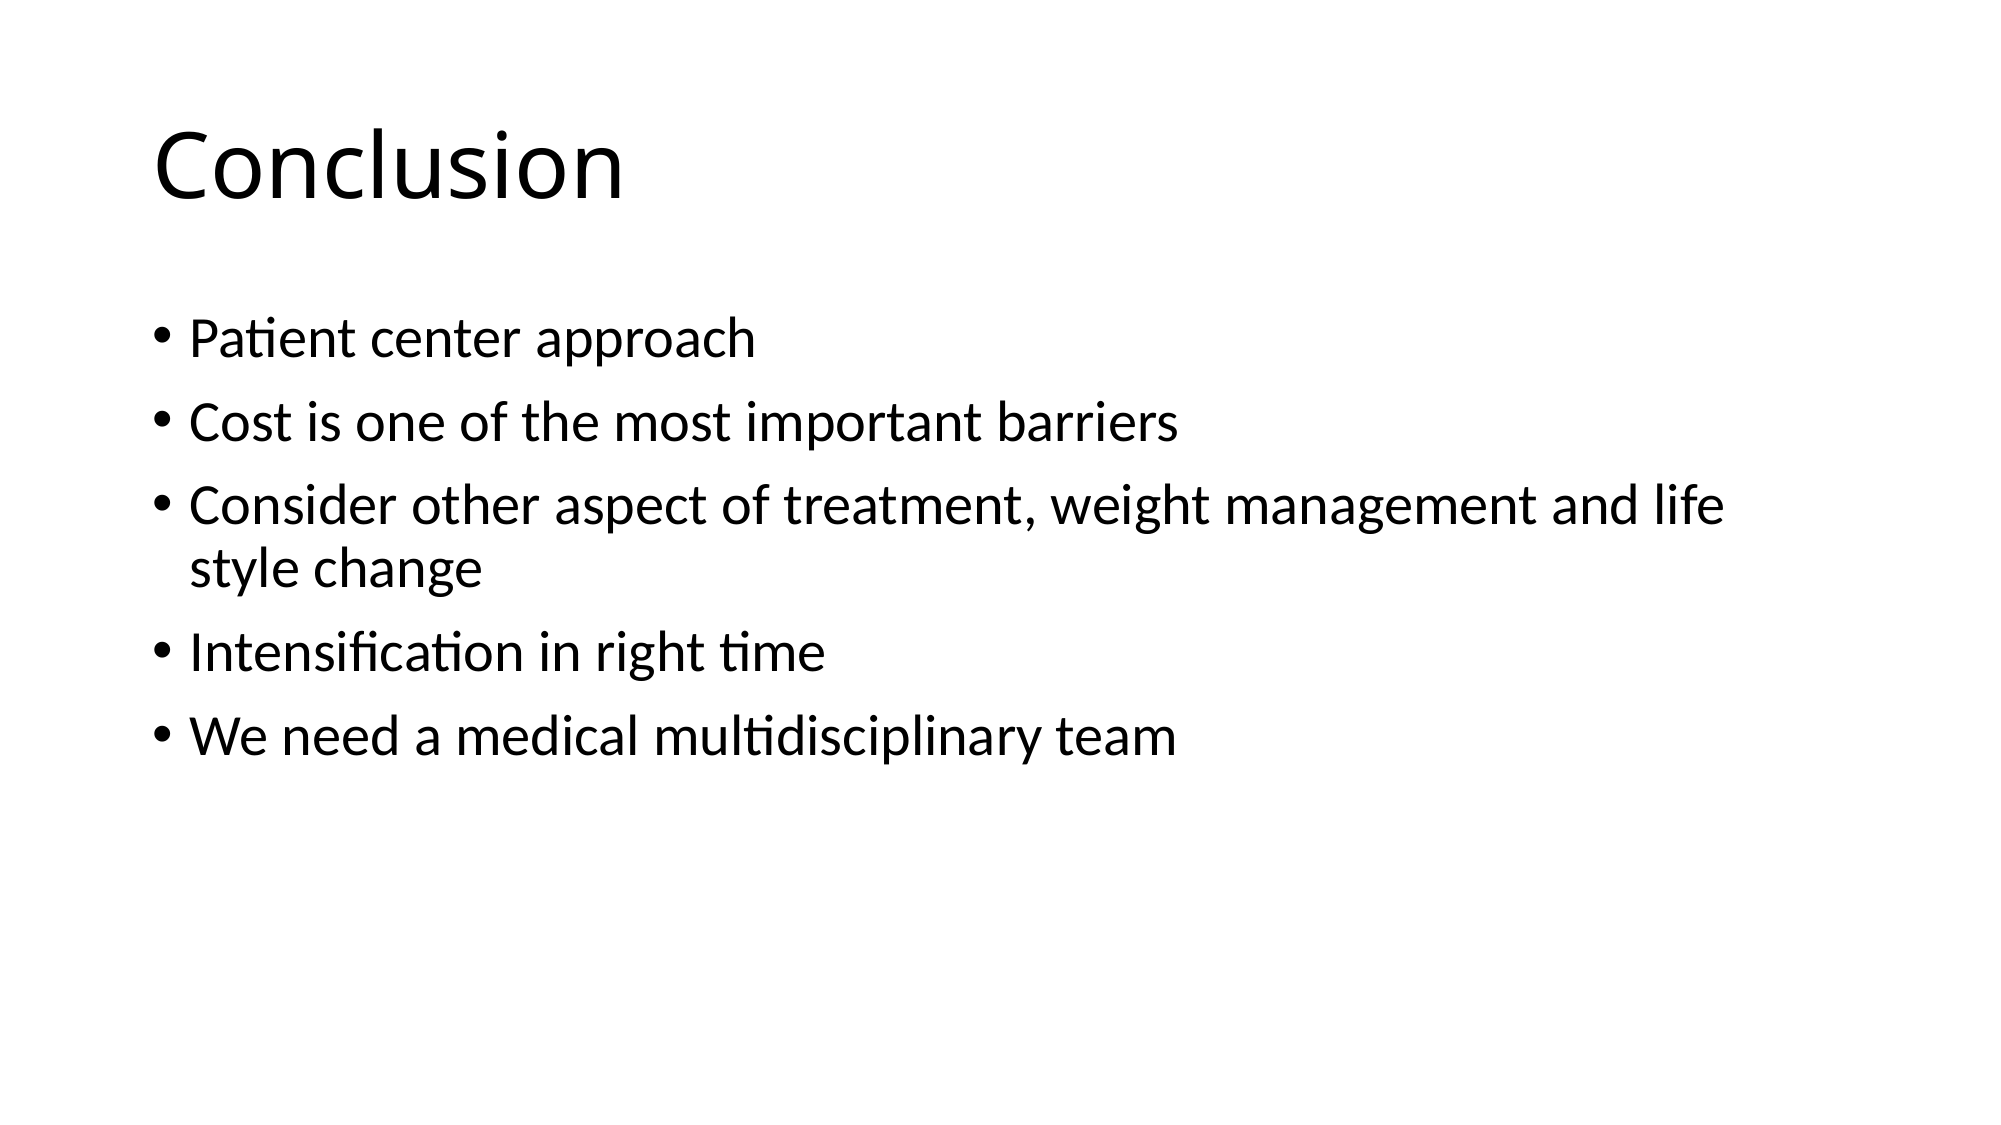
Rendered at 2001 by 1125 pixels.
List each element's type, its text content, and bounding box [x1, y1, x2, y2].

list Patient center approach Cost is one of the most important barriers Consider other aspect of treatment, weight management and life style change Intensification in right time We need a medical multidisciplinary team [137, 299, 1863, 1014]
title Conclusion [137, 59, 1863, 278]
